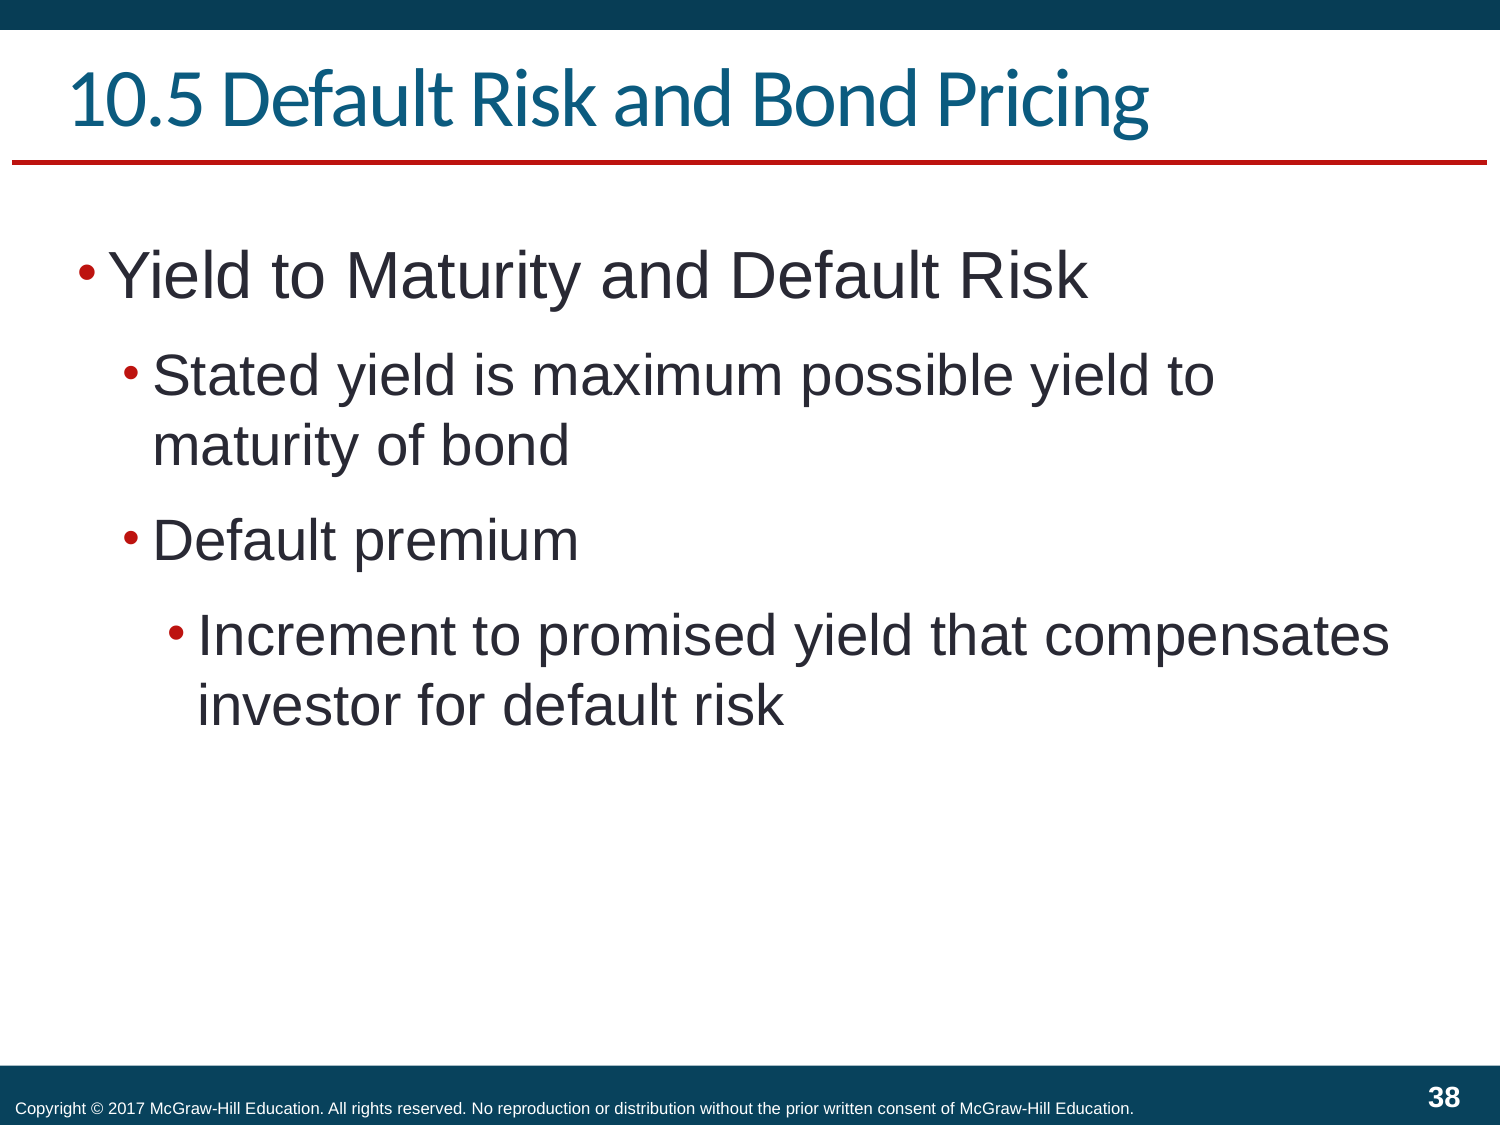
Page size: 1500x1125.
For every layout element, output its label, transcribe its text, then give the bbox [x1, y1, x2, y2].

list Yield to Maturity and Default Risk Stated yield is maximum possible yield to maturity of bond Default premium Increment to promised yield that compensates investor for default risk [62, 224, 1425, 988]
title 10.5 Default Risk and Bond Pricing [50, 24, 1453, 163]
